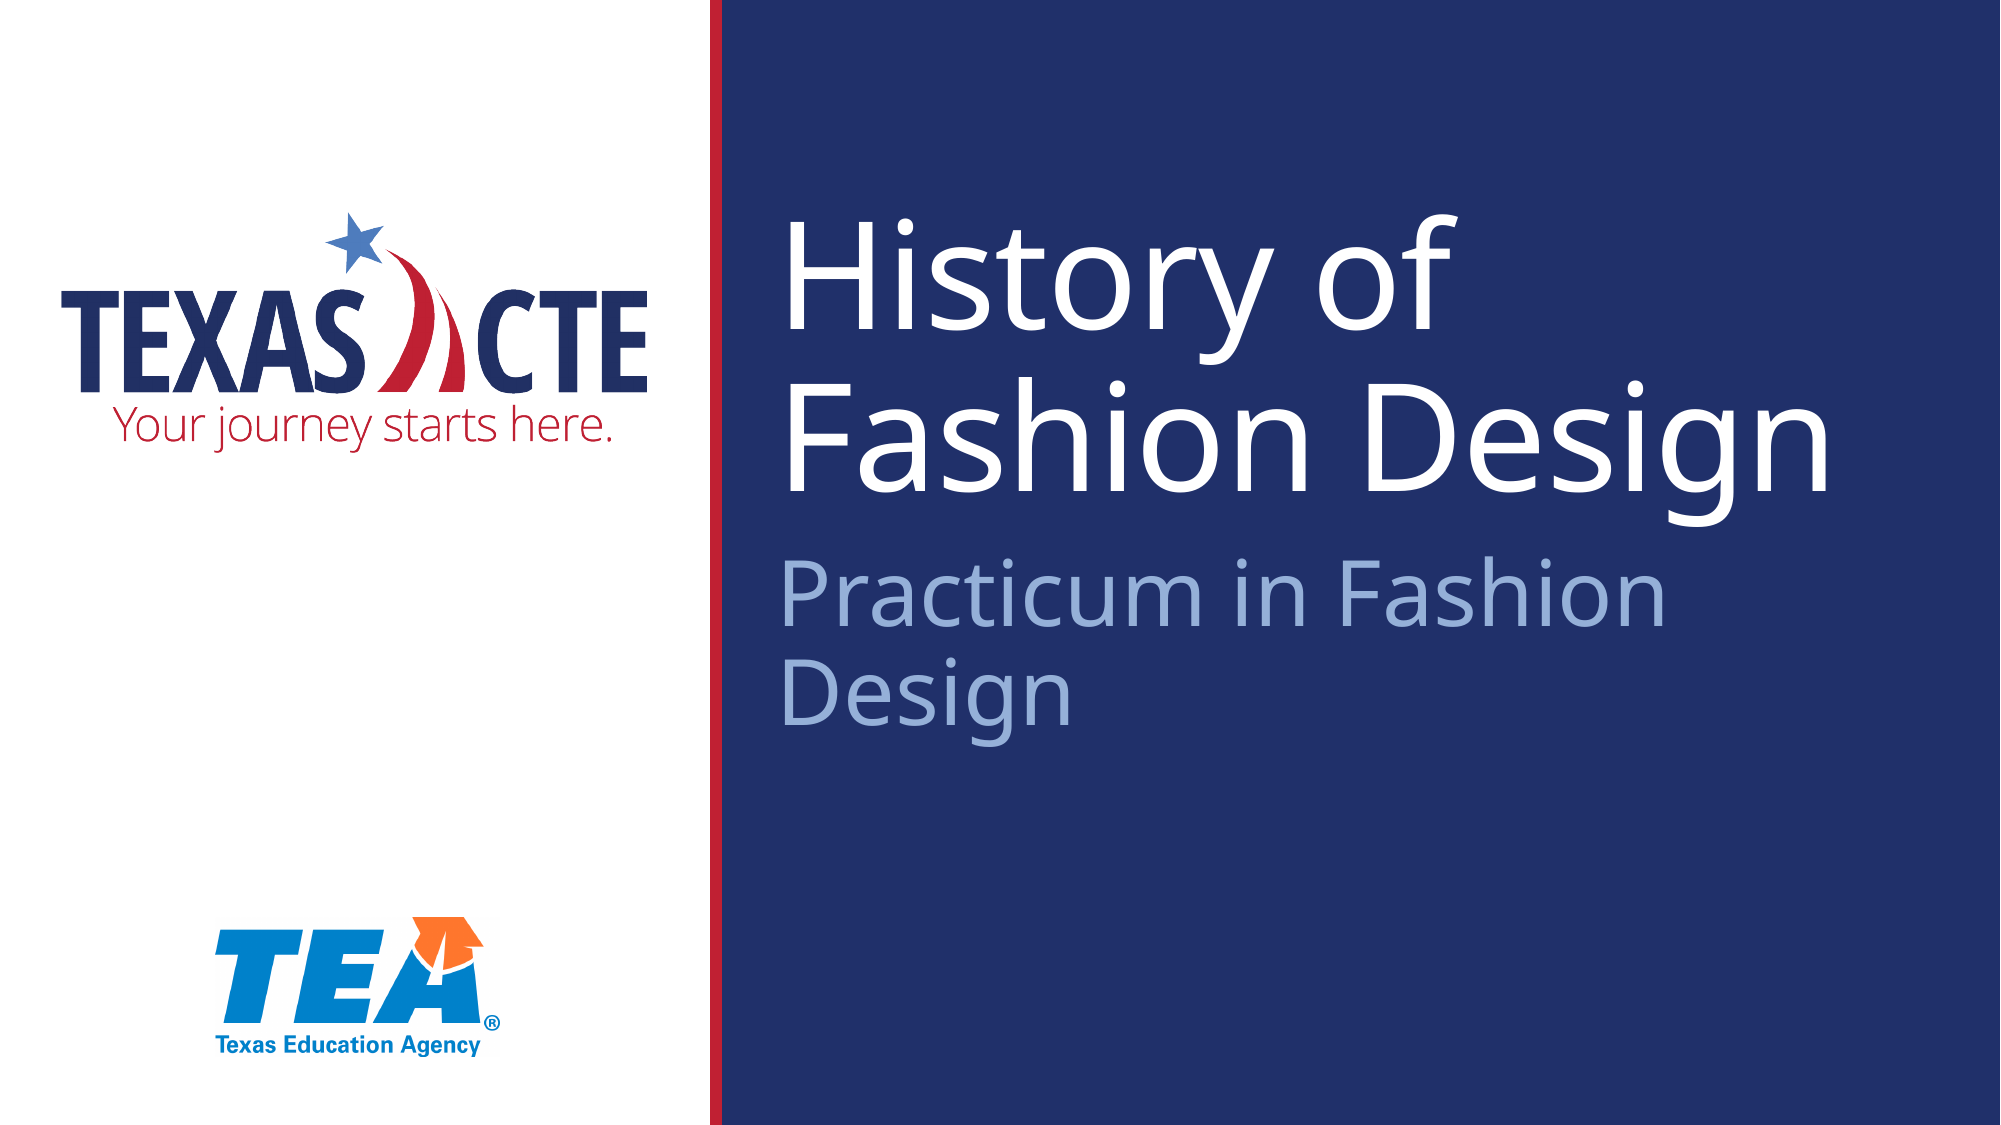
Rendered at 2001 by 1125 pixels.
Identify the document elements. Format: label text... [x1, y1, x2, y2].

picture [61, 212, 647, 453]
picture [215, 917, 500, 1057]
list History of Fashion Design Practicum in Fashion Design [776, 200, 1939, 1032]
